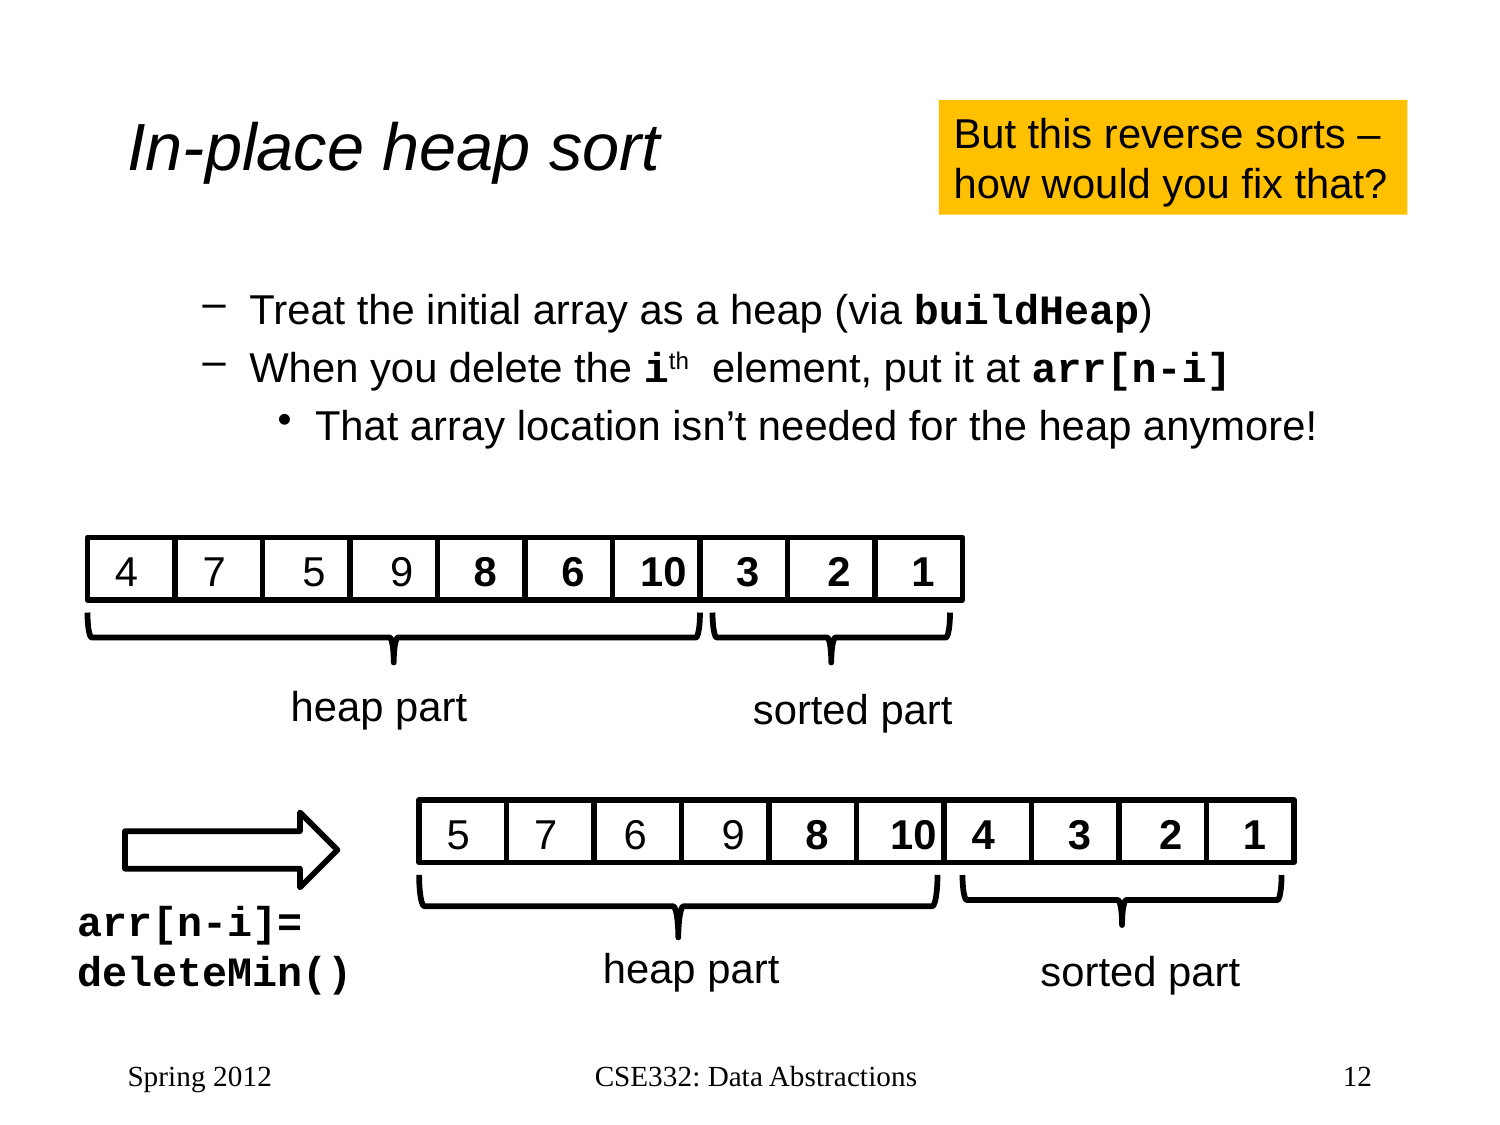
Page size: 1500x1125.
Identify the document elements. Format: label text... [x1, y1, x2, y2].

text_box [866, 537, 874, 600]
title In-place heap sort [112, 49, 1388, 238]
text_box [87, 612, 700, 663]
text_box [962, 875, 1282, 926]
text_box [612, 537, 625, 600]
text_box 9 [706, 800, 760, 865]
text_box [124, 812, 338, 887]
text_box 7 [187, 537, 241, 603]
text_box 1 [896, 537, 950, 603]
text_box [769, 799, 856, 863]
text_box [154, 537, 174, 600]
text_box [712, 612, 951, 663]
text_box [174, 537, 187, 600]
text_box [437, 537, 459, 600]
text_box [787, 537, 812, 600]
text_box 5 [431, 800, 485, 865]
text_box [775, 537, 787, 600]
text_box [524, 537, 546, 600]
text_box [419, 874, 938, 934]
text_box [681, 799, 769, 863]
text_box 2 [1144, 800, 1198, 865]
text_box [600, 537, 612, 600]
footer CSE332: Data Abstractions [474, 1049, 1038, 1125]
text_box [874, 537, 896, 600]
text_box [241, 537, 262, 600]
text_box 3 [1053, 800, 1107, 865]
text_box [1031, 799, 1119, 863]
text_box 6 [546, 537, 600, 603]
text_box 9 [375, 537, 429, 603]
text_box 3 [721, 537, 775, 603]
text_box 4 [956, 800, 1010, 865]
text_box 4 [100, 537, 154, 603]
text_box [349, 537, 375, 600]
text_box [950, 537, 963, 600]
text_box But this reverse sorts – how would you fix that? [938, 99, 1408, 215]
text_box sorted part [1025, 937, 1256, 1003]
text_box [513, 537, 524, 600]
text_box [1206, 799, 1294, 863]
text_box [87, 537, 100, 600]
text_box 6 [609, 800, 663, 865]
text_box [341, 537, 349, 600]
text_box 8 [790, 800, 844, 865]
list Treat the initial array as a heap (via buildHeap) When you delete the ith element, put it at arr[n-i] That array location isn’t needed for the heap anymore! [112, 274, 1388, 476]
text_box [943, 799, 1031, 863]
text_box [702, 537, 721, 600]
text_box heap part [275, 671, 483, 737]
text_box 8 [459, 537, 513, 603]
text_box 7 [519, 800, 573, 865]
text_box arr[n-i]= deleteMin() [62, 887, 375, 1003]
text_box [1119, 799, 1206, 863]
text_box [418, 799, 506, 863]
text_box 2 [812, 537, 866, 603]
slide_number Spring 2012 [112, 1049, 426, 1125]
text_box 1 [1228, 800, 1282, 865]
text_box [262, 537, 287, 600]
text_box heap part [588, 934, 795, 1000]
text_box 10 [875, 800, 952, 865]
slide_number 12 [1074, 1049, 1388, 1125]
text_box 10 [625, 537, 702, 603]
text_box [856, 799, 943, 863]
text_box sorted part [738, 675, 968, 740]
text_box [429, 537, 437, 600]
text_box [506, 799, 594, 863]
text_box [594, 799, 681, 863]
text_box 5 [287, 537, 341, 603]
